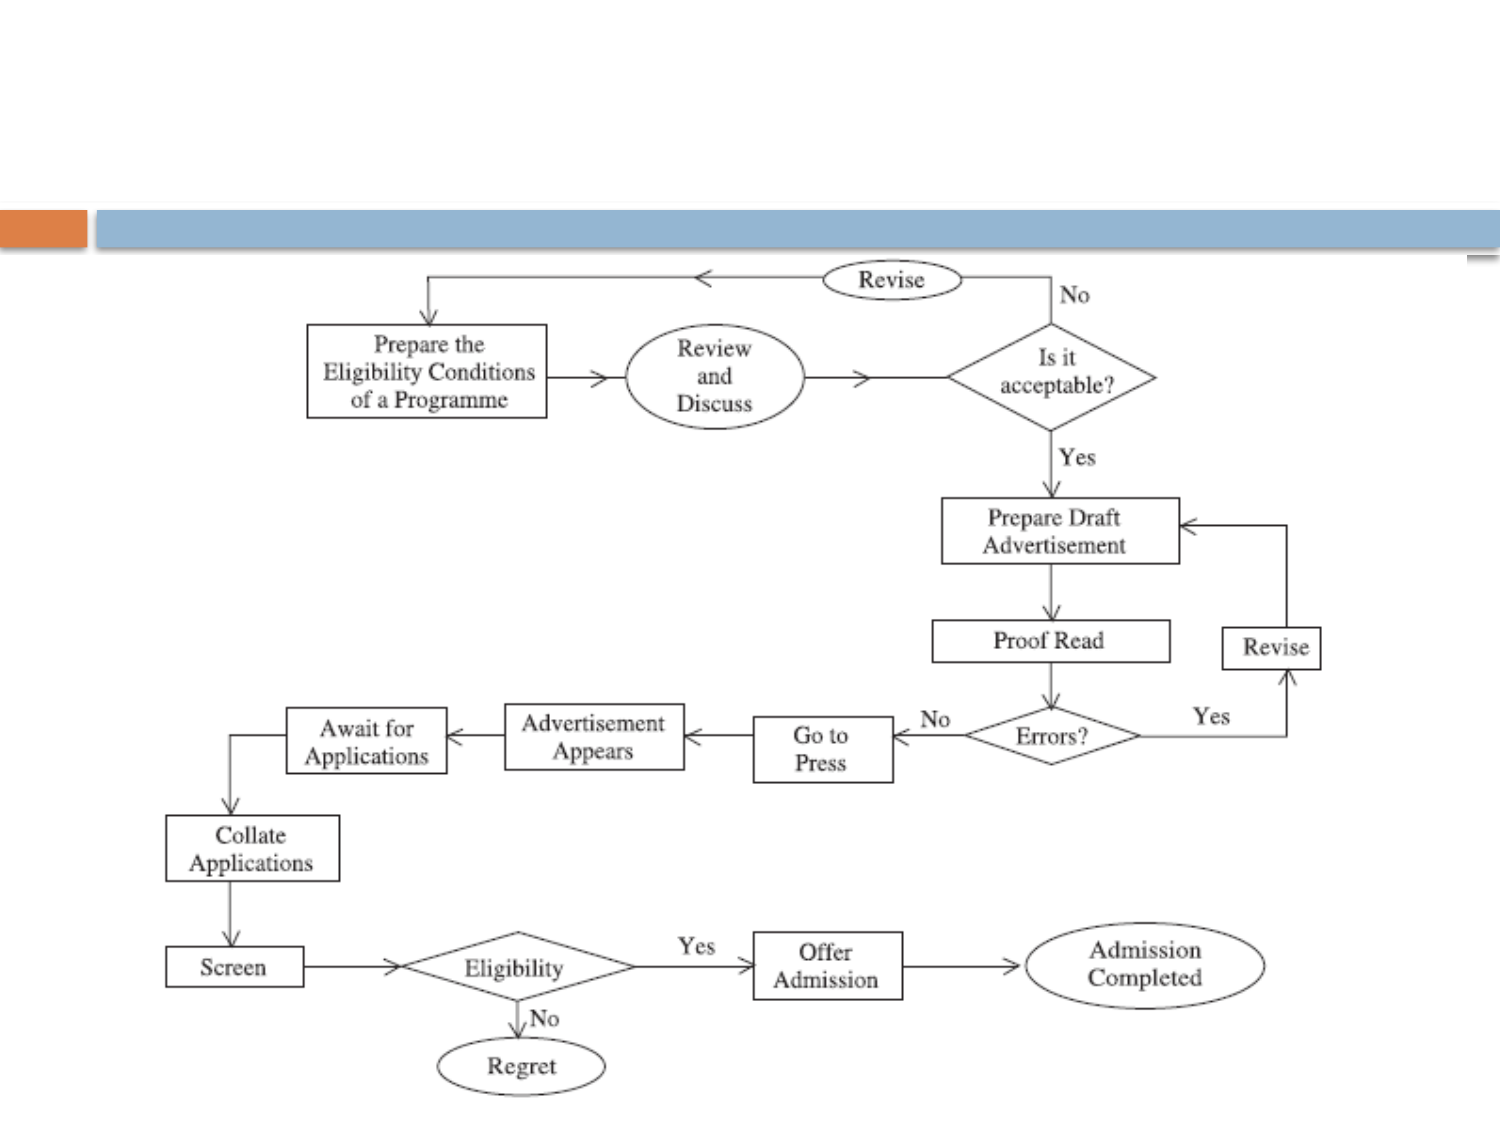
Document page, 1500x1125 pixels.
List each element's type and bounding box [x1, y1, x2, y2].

picture [0, 254, 1467, 1125]
